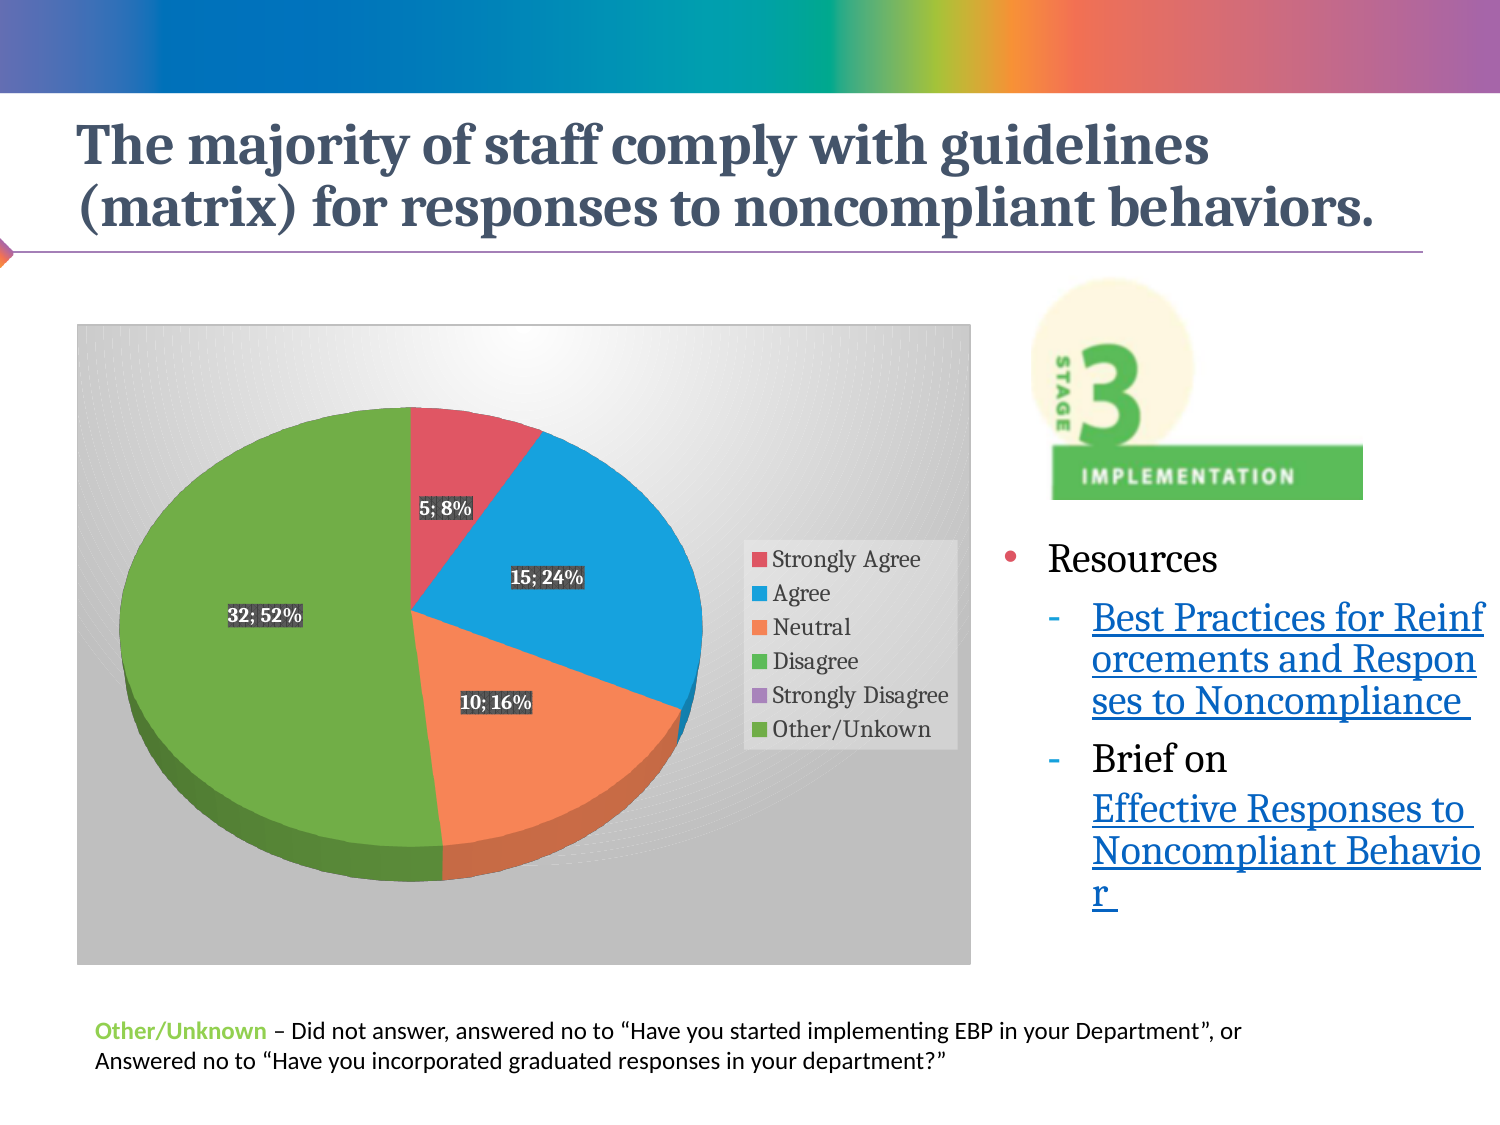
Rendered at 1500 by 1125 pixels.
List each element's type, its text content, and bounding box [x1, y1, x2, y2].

chart [76, 324, 971, 966]
list Resources Best Practices for Reinforcements and Responses to Noncompliance Brief on Effective Responses to Noncompliant Behavior [1003, 531, 1486, 961]
title The majority of staff comply with guidelines (matrix) for responses to noncompliant behaviors. [76, 101, 1424, 239]
picture [0, 0, 1500, 1125]
text_box Other/Unknown – Did not answer, answered no to “Have you started implementing EBP in your Department”, or Answered no to “Have you incorporated graduated responses in your department?” [80, 1007, 1260, 1083]
